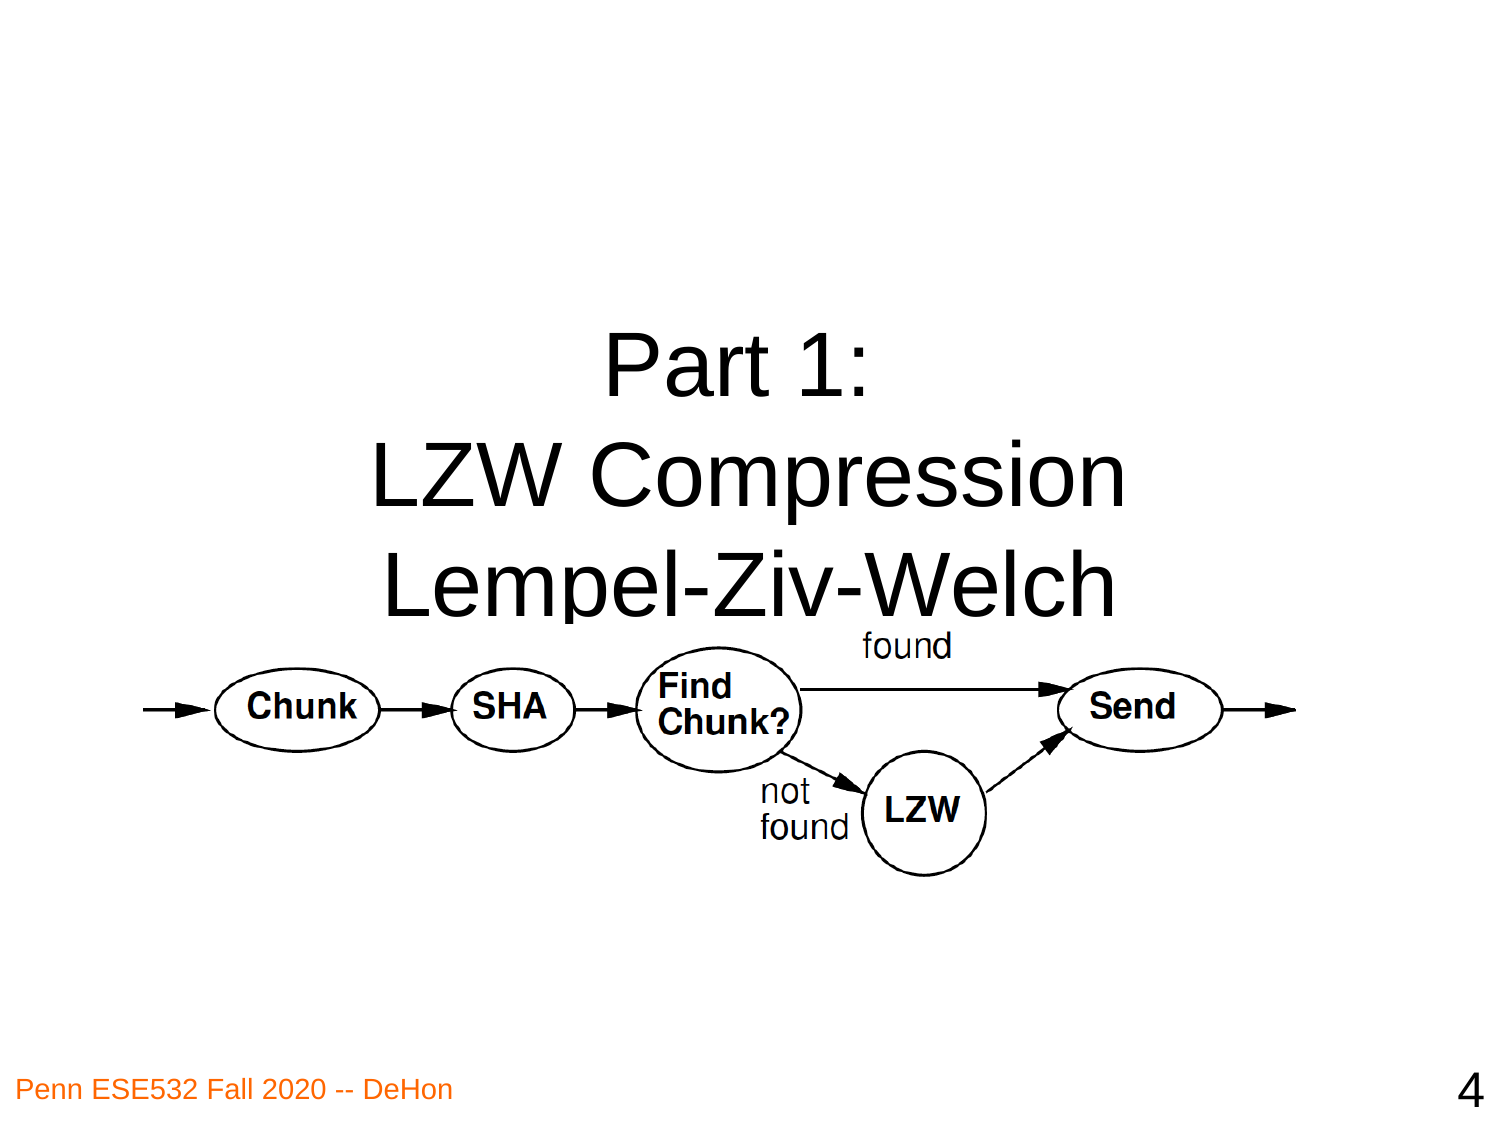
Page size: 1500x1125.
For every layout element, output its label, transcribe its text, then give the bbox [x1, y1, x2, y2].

picture [137, 624, 1296, 879]
slide_number Penn ESE532 Fall 2020 -- DeHon [0, 1062, 576, 1125]
title Part 1: LZW Compression Lempel-Ziv-Welch [112, 349, 1388, 591]
slide_number 4 [1187, 1049, 1500, 1125]
